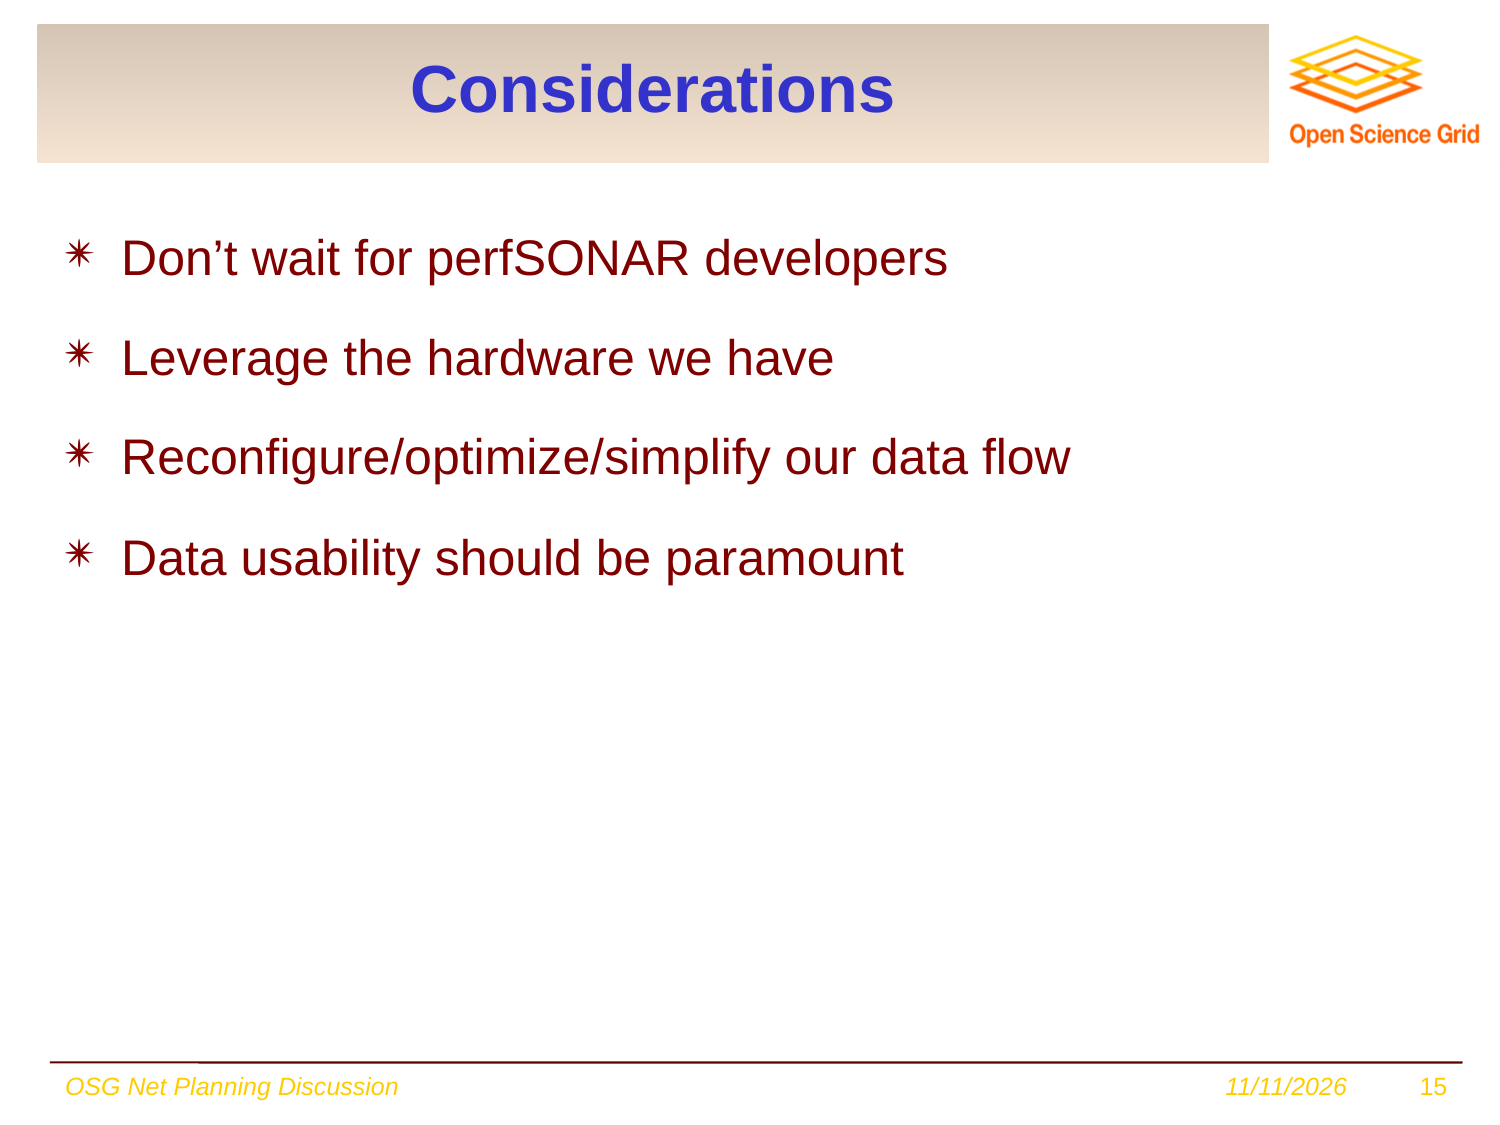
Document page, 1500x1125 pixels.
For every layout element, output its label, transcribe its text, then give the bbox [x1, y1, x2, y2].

slide_number 15 [1374, 1062, 1463, 1125]
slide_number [547, 1062, 1363, 1125]
picture [1269, 12, 1500, 166]
title Considerations [37, 24, 1270, 163]
footer OSG Net Planning Discussion [49, 1062, 546, 1125]
list Don’t wait for perfSONAR developers Leverage the hardware we have Reconfigure/optimize/simplify our data flow Data usability should be paramount [49, 187, 1463, 1038]
